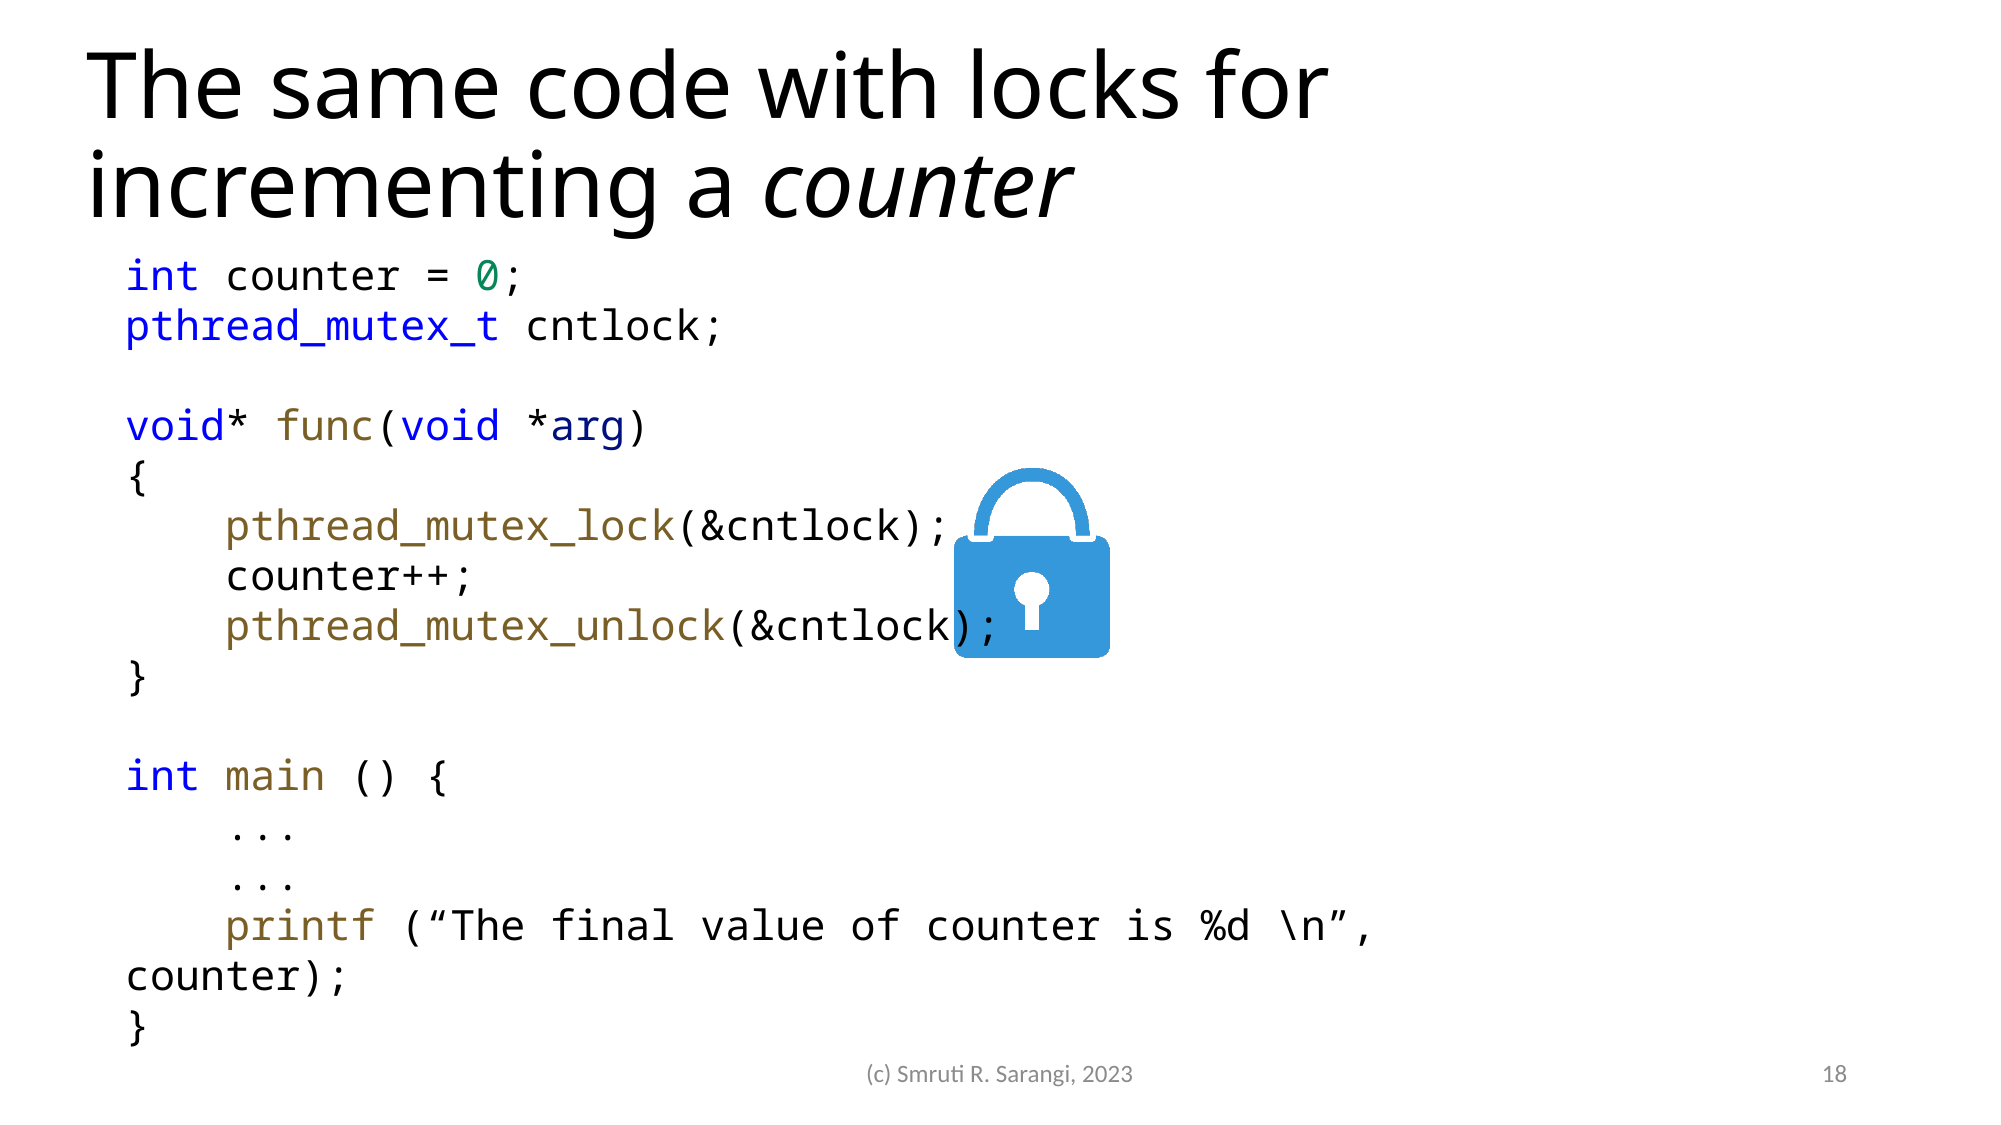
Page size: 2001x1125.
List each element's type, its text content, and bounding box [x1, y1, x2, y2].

slide_number 18 [1596, 1042, 1863, 1103]
picture [933, 464, 1130, 661]
text_box int counter = 0; pthread_mutex_t cntlock; void* func(void *arg) { pthread_mutex_lock(&cntlock); counter++; pthread_mutex_unlock(&cntlock); } int main () { ... ... printf (“The final value of counter is %d \n”, counter); } [110, 241, 1596, 1125]
title The same code with locks for incrementing a counter [71, 29, 1796, 248]
